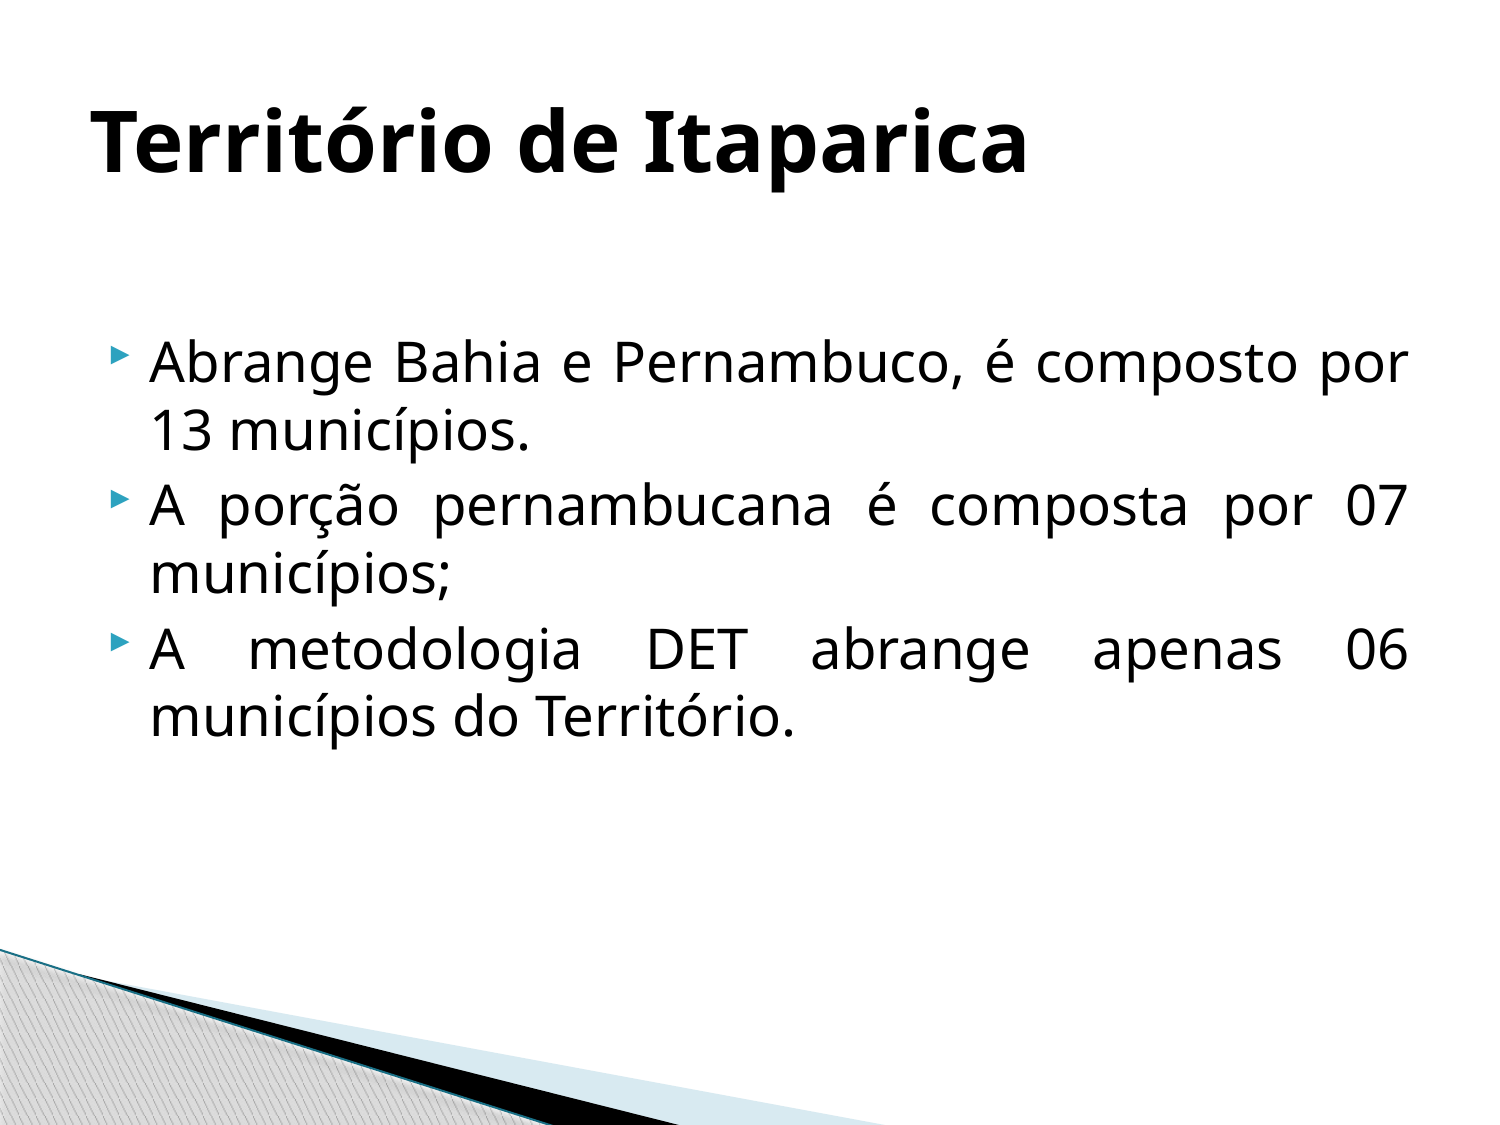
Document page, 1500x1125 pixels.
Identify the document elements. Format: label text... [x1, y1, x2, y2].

list Abrange Bahia e Pernambuco, é composto por 13 municípios. A porção pernambucana é composta por 07 municípios; A metodologia DET abrange apenas 06 municípios do Território. [75, 243, 1425, 986]
title Território de Itaparica [75, 45, 1425, 233]
